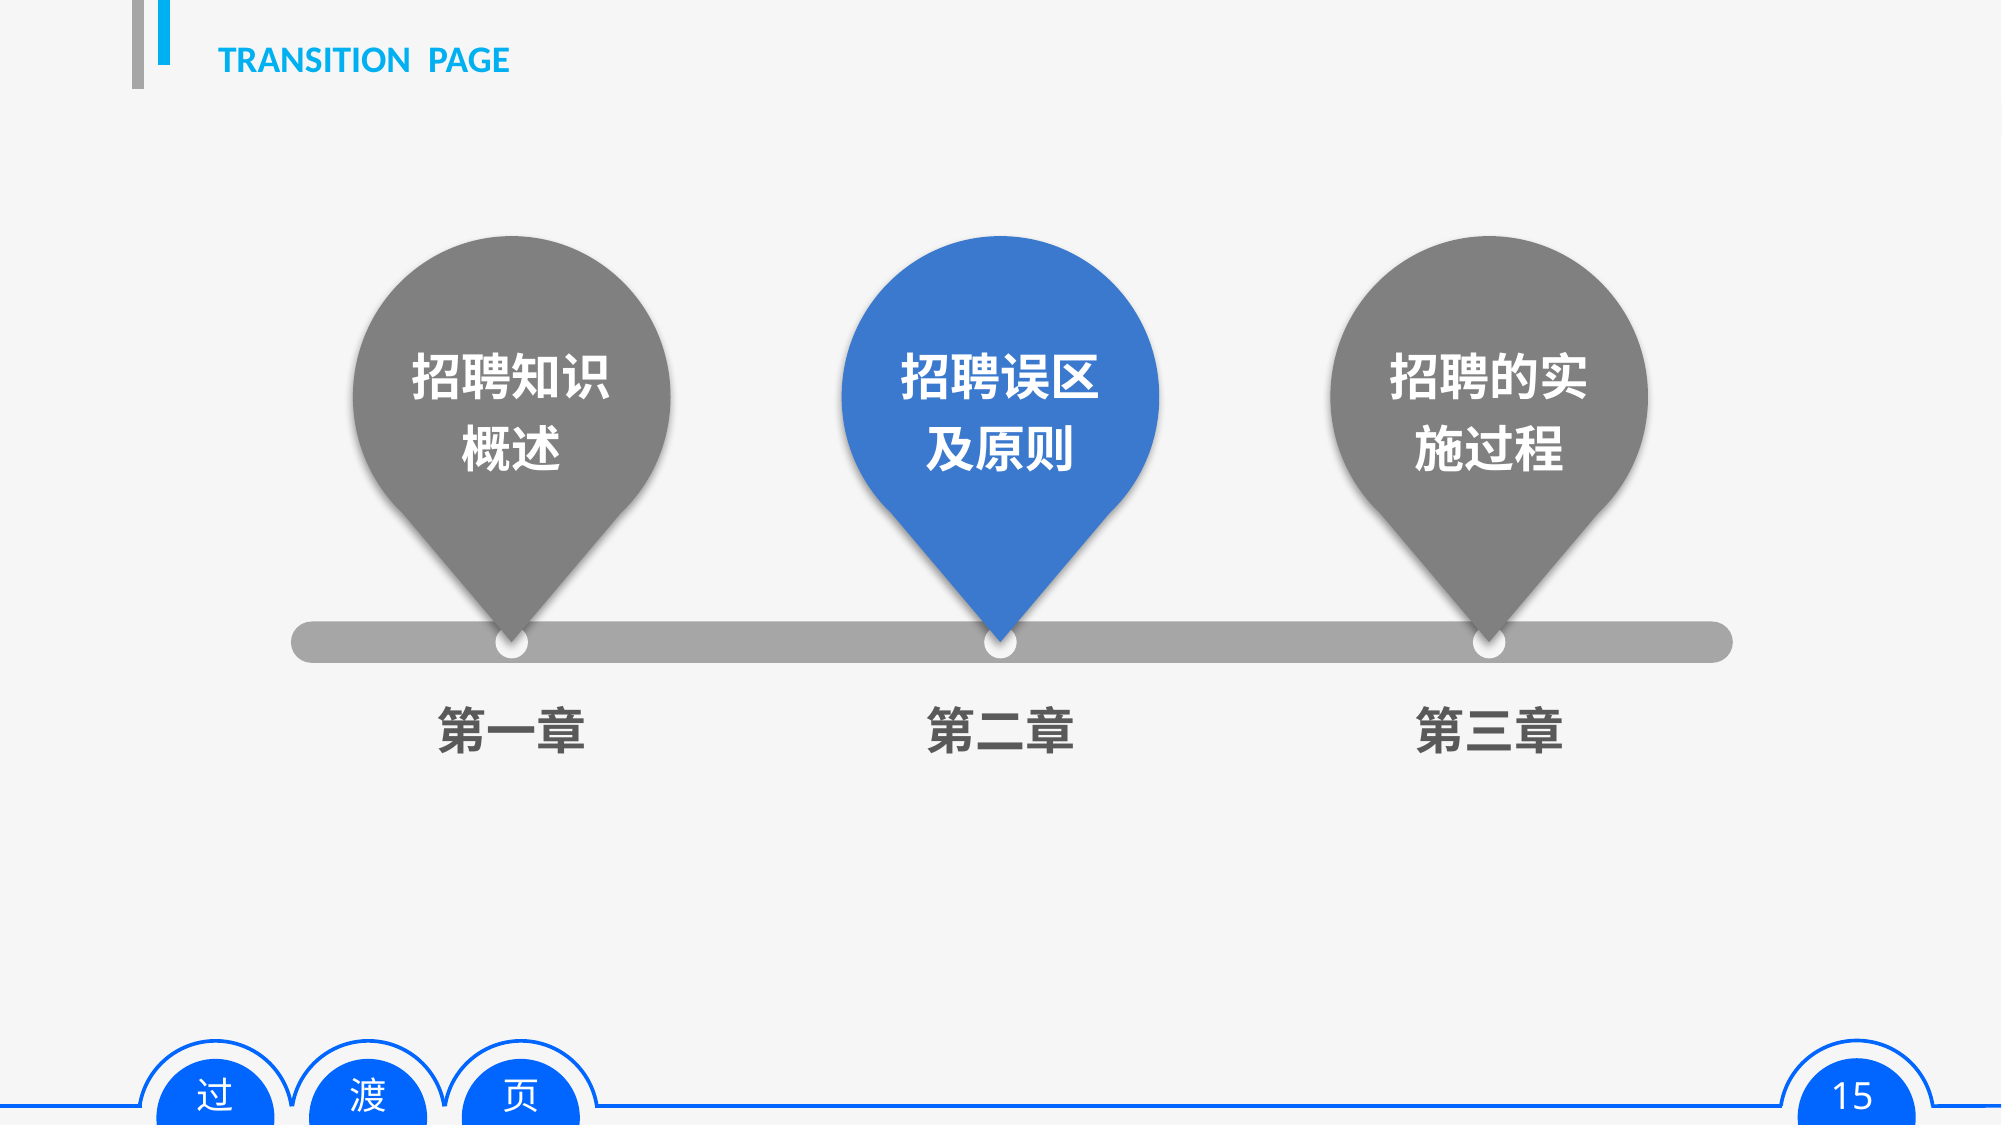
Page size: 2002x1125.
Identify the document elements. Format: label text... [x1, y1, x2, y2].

text_box [350, 234, 673, 645]
text_box 招聘的实施过程 [1365, 326, 1613, 485]
text_box [839, 234, 1162, 645]
text_box 招聘误区及原则 [877, 326, 1124, 485]
text_box 招聘知识概述 [388, 326, 635, 485]
text_box [1328, 234, 1651, 645]
